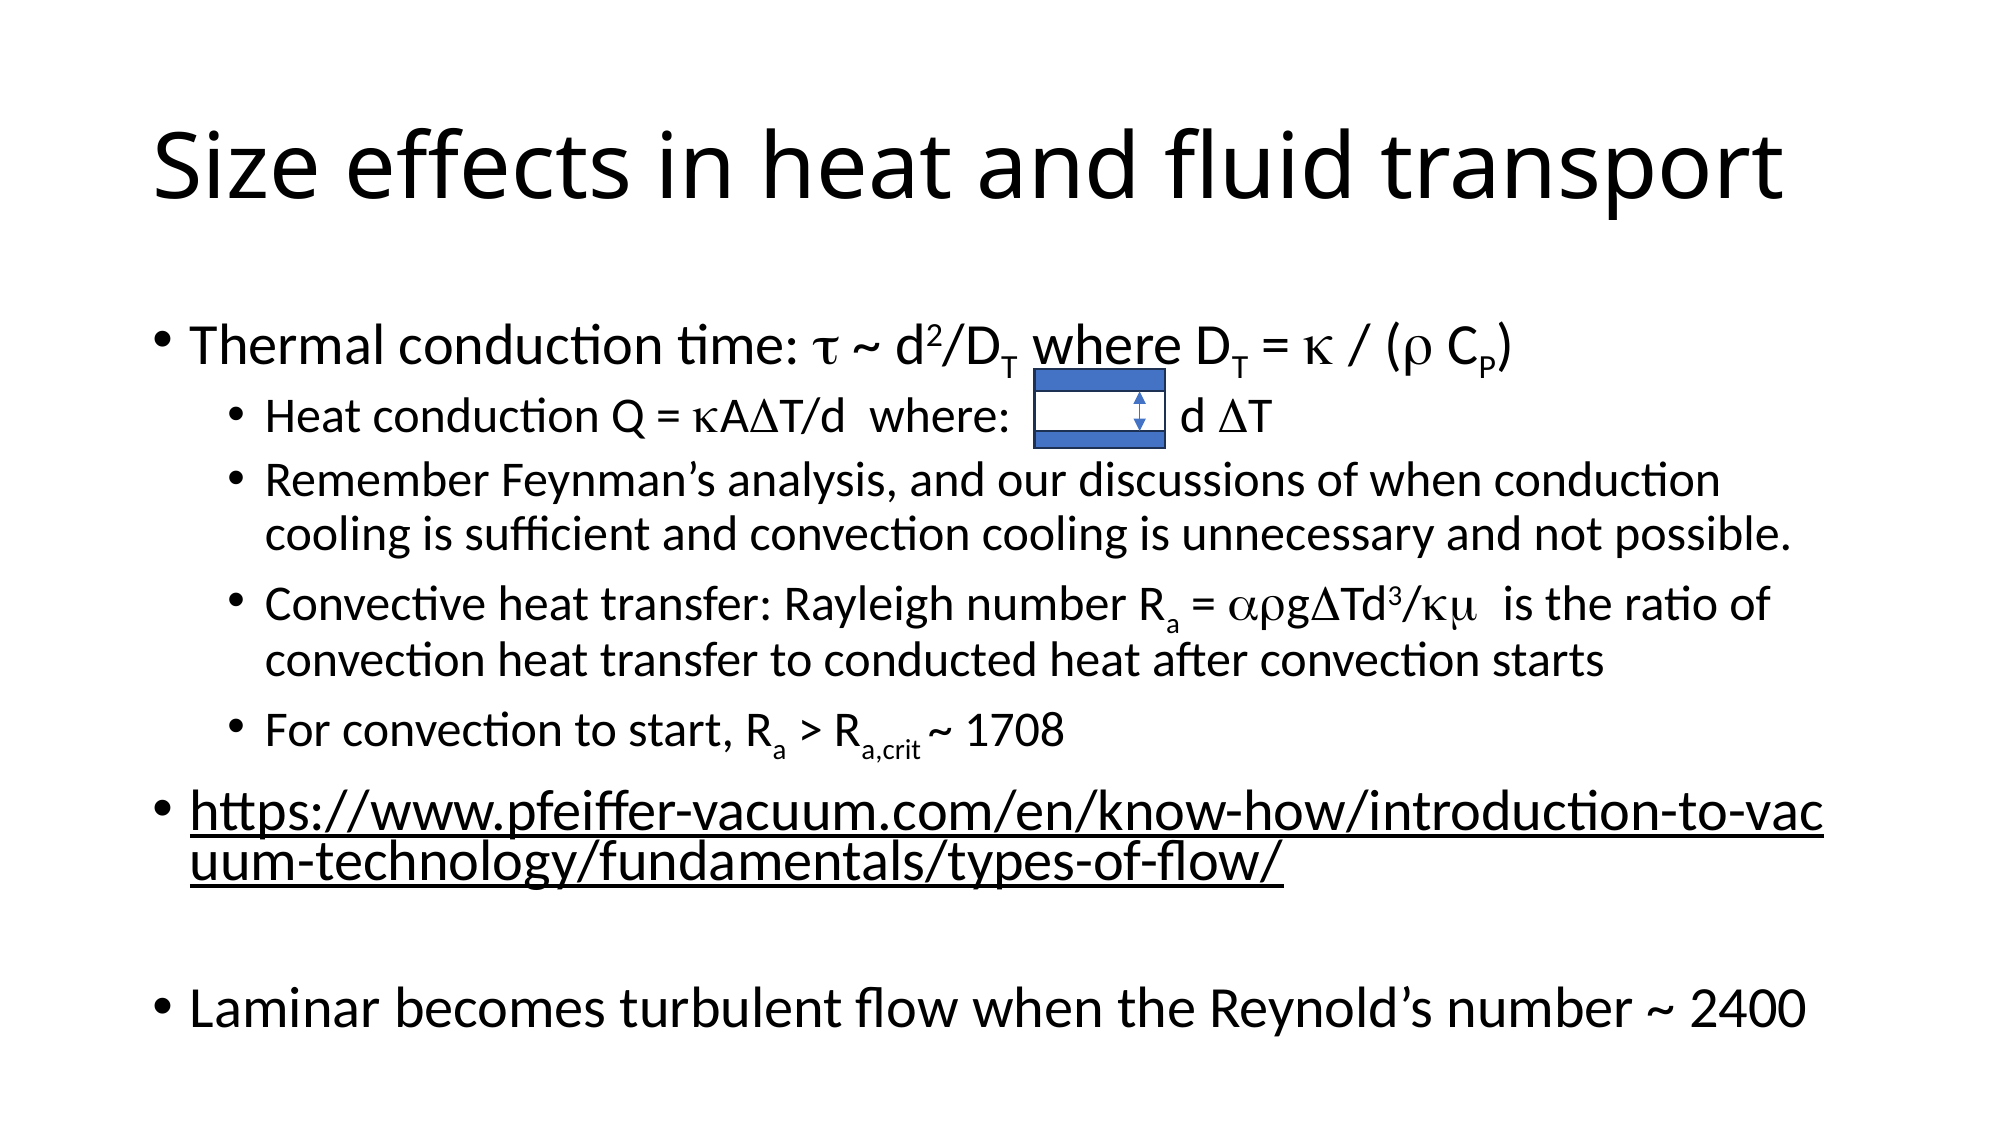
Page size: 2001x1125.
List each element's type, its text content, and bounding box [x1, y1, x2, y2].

list Thermal conduction time: t ~ d2/DT where DT = k / (r CP) Heat conduction Q = kADT/d where: d DT Remember Feynman’s analysis, and our discussions of when conduction cooling is sufficient and convection cooling is unnecessary and not possible. Convective heat transfer: Rayleigh number Ra = argDTd3/km is the ratio of convection heat transfer to conducted heat after convection starts For convection to start, Ra > Ra,crit ~ 1708 https://www.pfeiffer-vacuum.com/en/know-how/introduction-to-vacuum-technology/fundamentals/types-of-flow/ Laminar becomes turbulent flow when the Reynold’s number ~ 2400 [137, 299, 1863, 1014]
title Size effects in heat and fluid transport [137, 59, 1863, 278]
text_box [1033, 368, 1166, 390]
text_box [1033, 390, 1166, 432]
text_box [1033, 432, 1166, 449]
